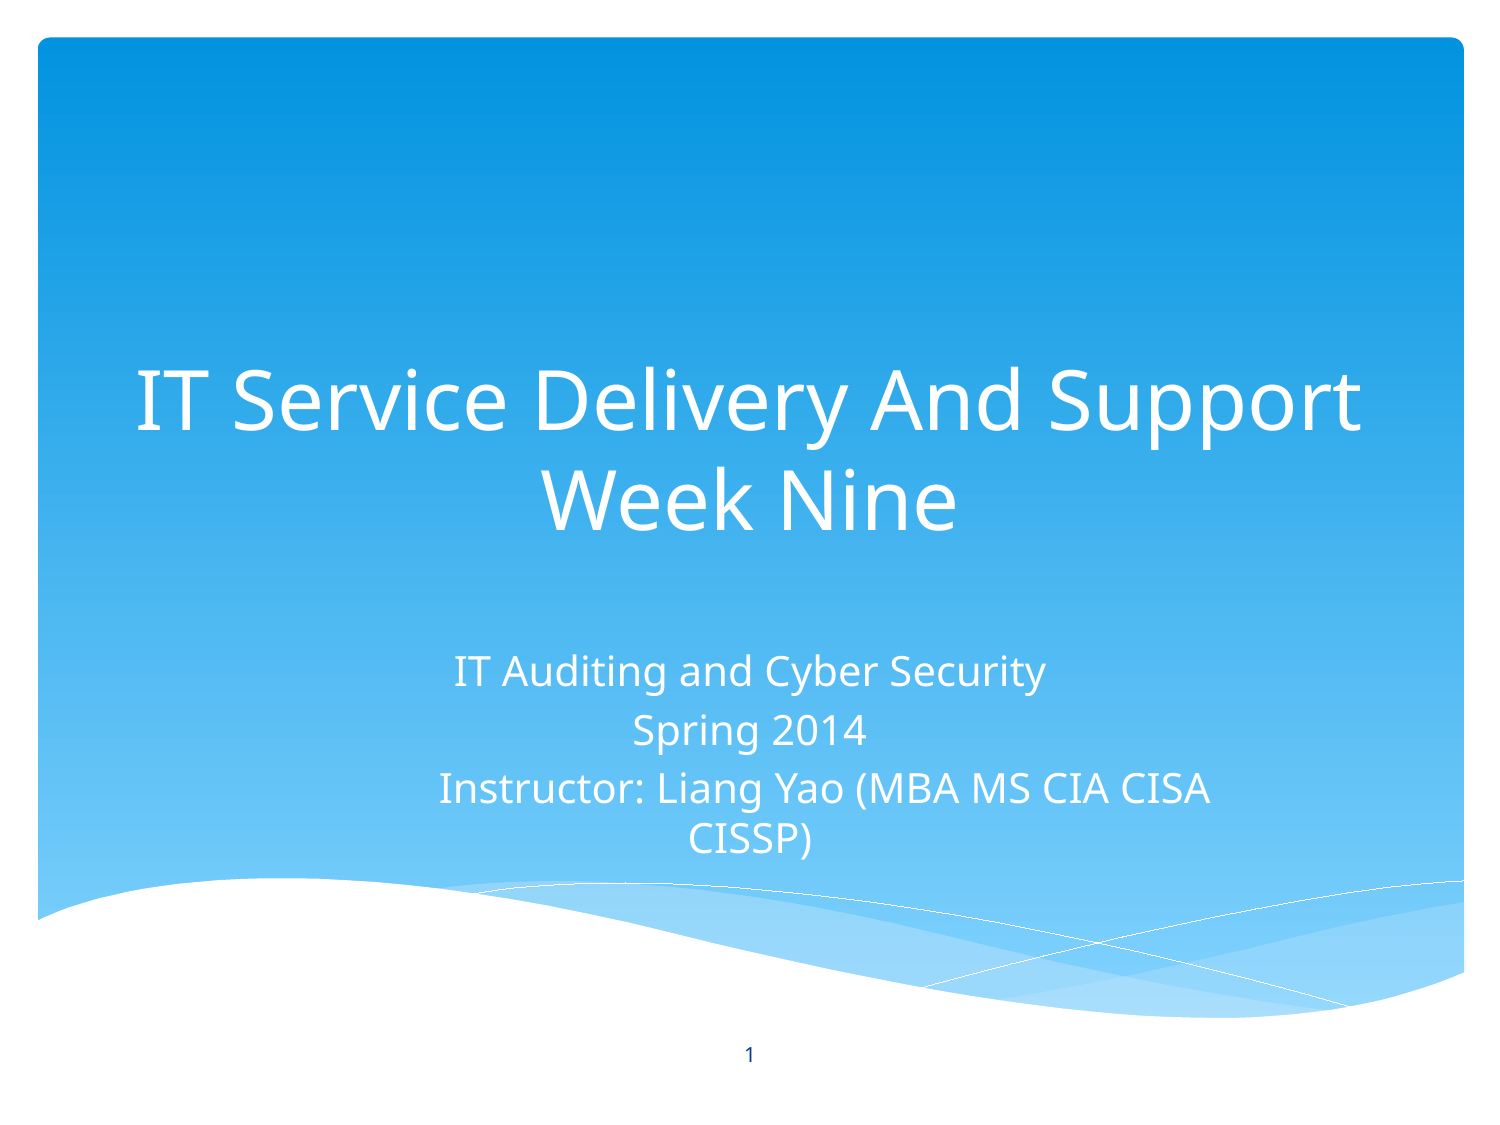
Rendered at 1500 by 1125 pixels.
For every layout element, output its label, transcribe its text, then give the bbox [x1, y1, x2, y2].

title IT Service Delivery And Support Week Nine [112, 262, 1388, 555]
subtitle IT Auditing and Cyber Security Spring 2014 Instructor: Liang Yao (MBA MS CIA CISA CISSP) [225, 637, 1275, 875]
slide_number 1 [654, 1025, 846, 1086]
